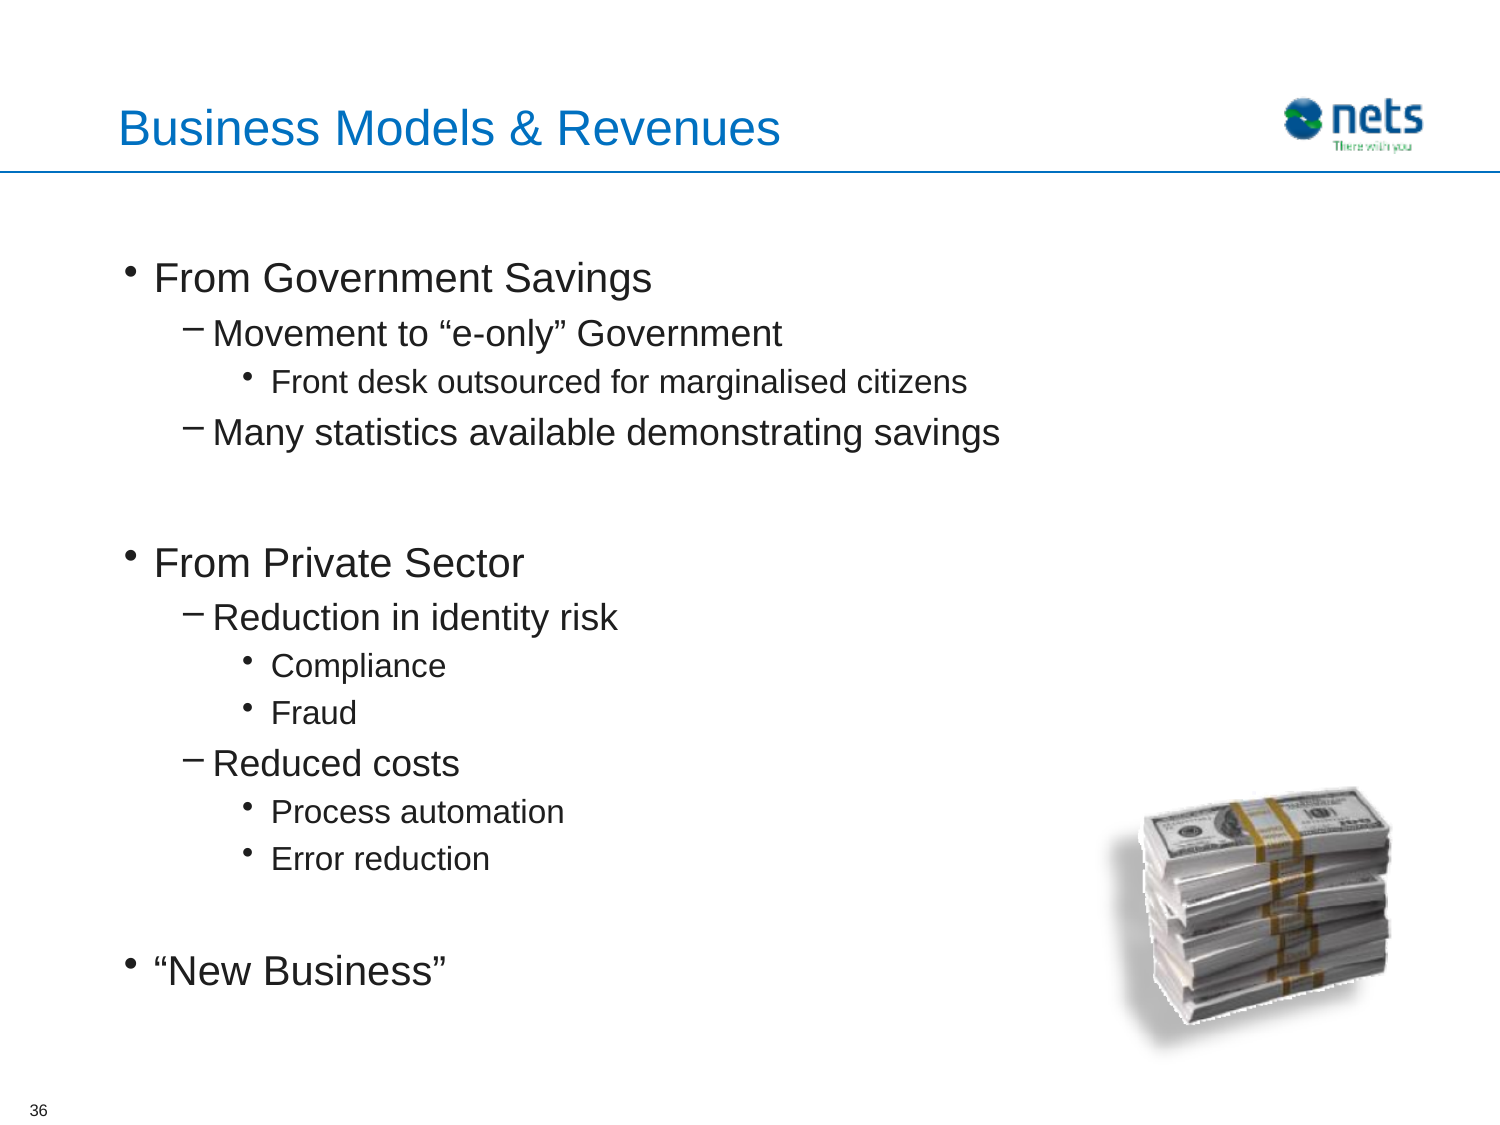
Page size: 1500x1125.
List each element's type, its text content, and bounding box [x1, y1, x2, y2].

picture [1280, 90, 1424, 154]
picture [1080, 762, 1414, 1091]
list From Government Savings Movement to “e-only” Government Front desk outsourced for marginalised citizens Many statistics available demonstrating savings From Private Sector Reduction in identity risk Compliance Fraud Reduced costs Process automation Error reduction “New Business” [64, 243, 1388, 974]
slide_number 36 [0, 1067, 89, 1125]
title Business Models & Revenues [58, 78, 1128, 174]
